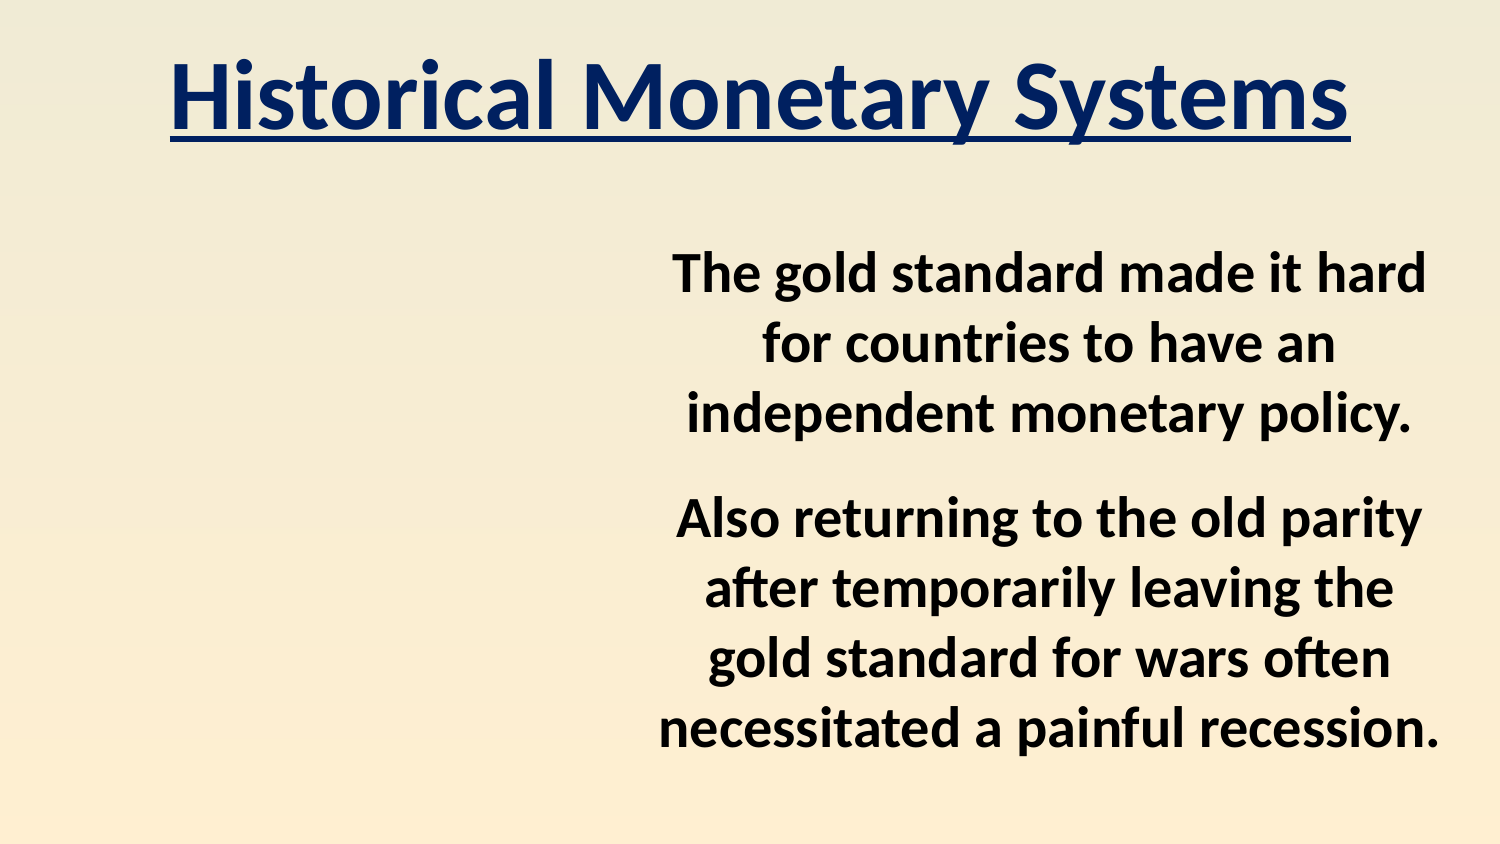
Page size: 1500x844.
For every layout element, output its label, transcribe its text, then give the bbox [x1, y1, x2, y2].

text_box The gold standard made it hard for countries to have an independent monetary policy. Also returning to the old parity after temporarily leaving the gold standard for wars often necessitated a painful recession. [637, 226, 1463, 767]
text_box Historical Monetary Systems [154, 21, 1366, 157]
